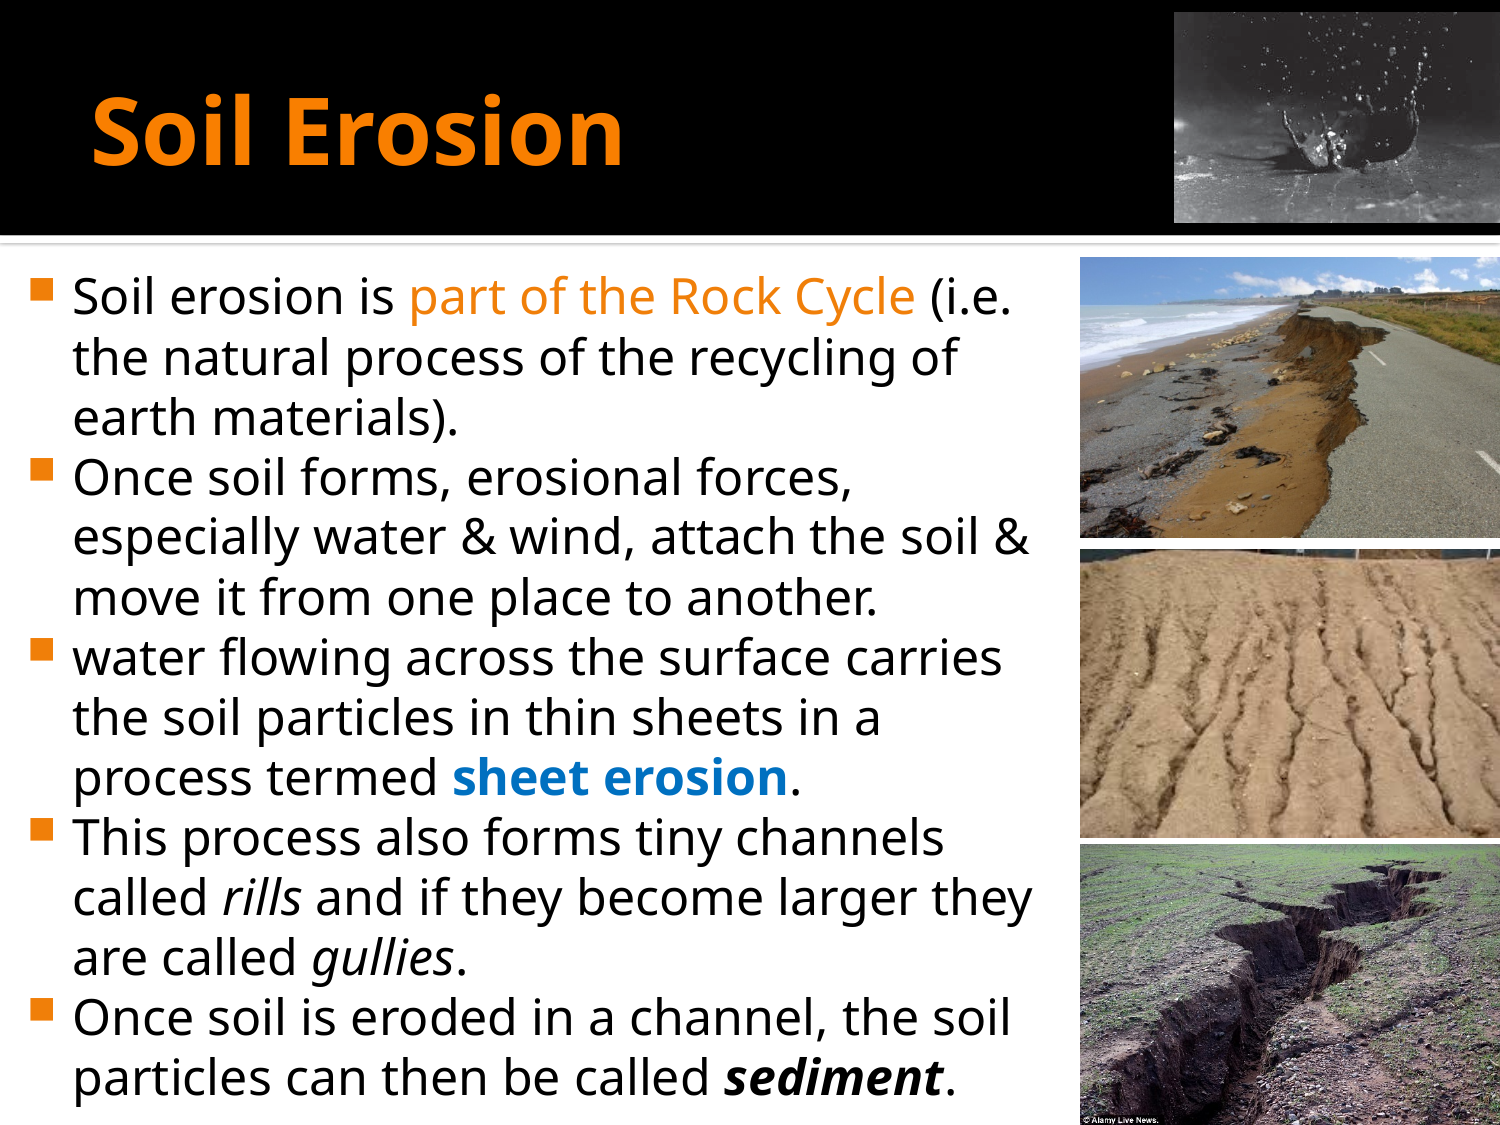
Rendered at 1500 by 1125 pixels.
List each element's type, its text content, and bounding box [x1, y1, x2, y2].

list Soil erosion is part of the Rock Cycle (i.e. the natural process of the recycling of earth materials). Once soil forms, erosional forces, especially water & wind, attach the soil & move it from one place to another. water flowing across the surface carries the soil particles in thin sheets in a process termed sheet erosion. This process also forms tiny channels called rills and if they become larger they are called gullies. Once soil is eroded in a channel, the soil particles can then be called sediment. [0, 249, 1075, 1125]
picture [1079, 549, 1500, 838]
picture [1174, 12, 1500, 223]
title Soil Erosion [75, 25, 1174, 231]
picture [1079, 844, 1500, 1125]
picture [1079, 257, 1500, 538]
